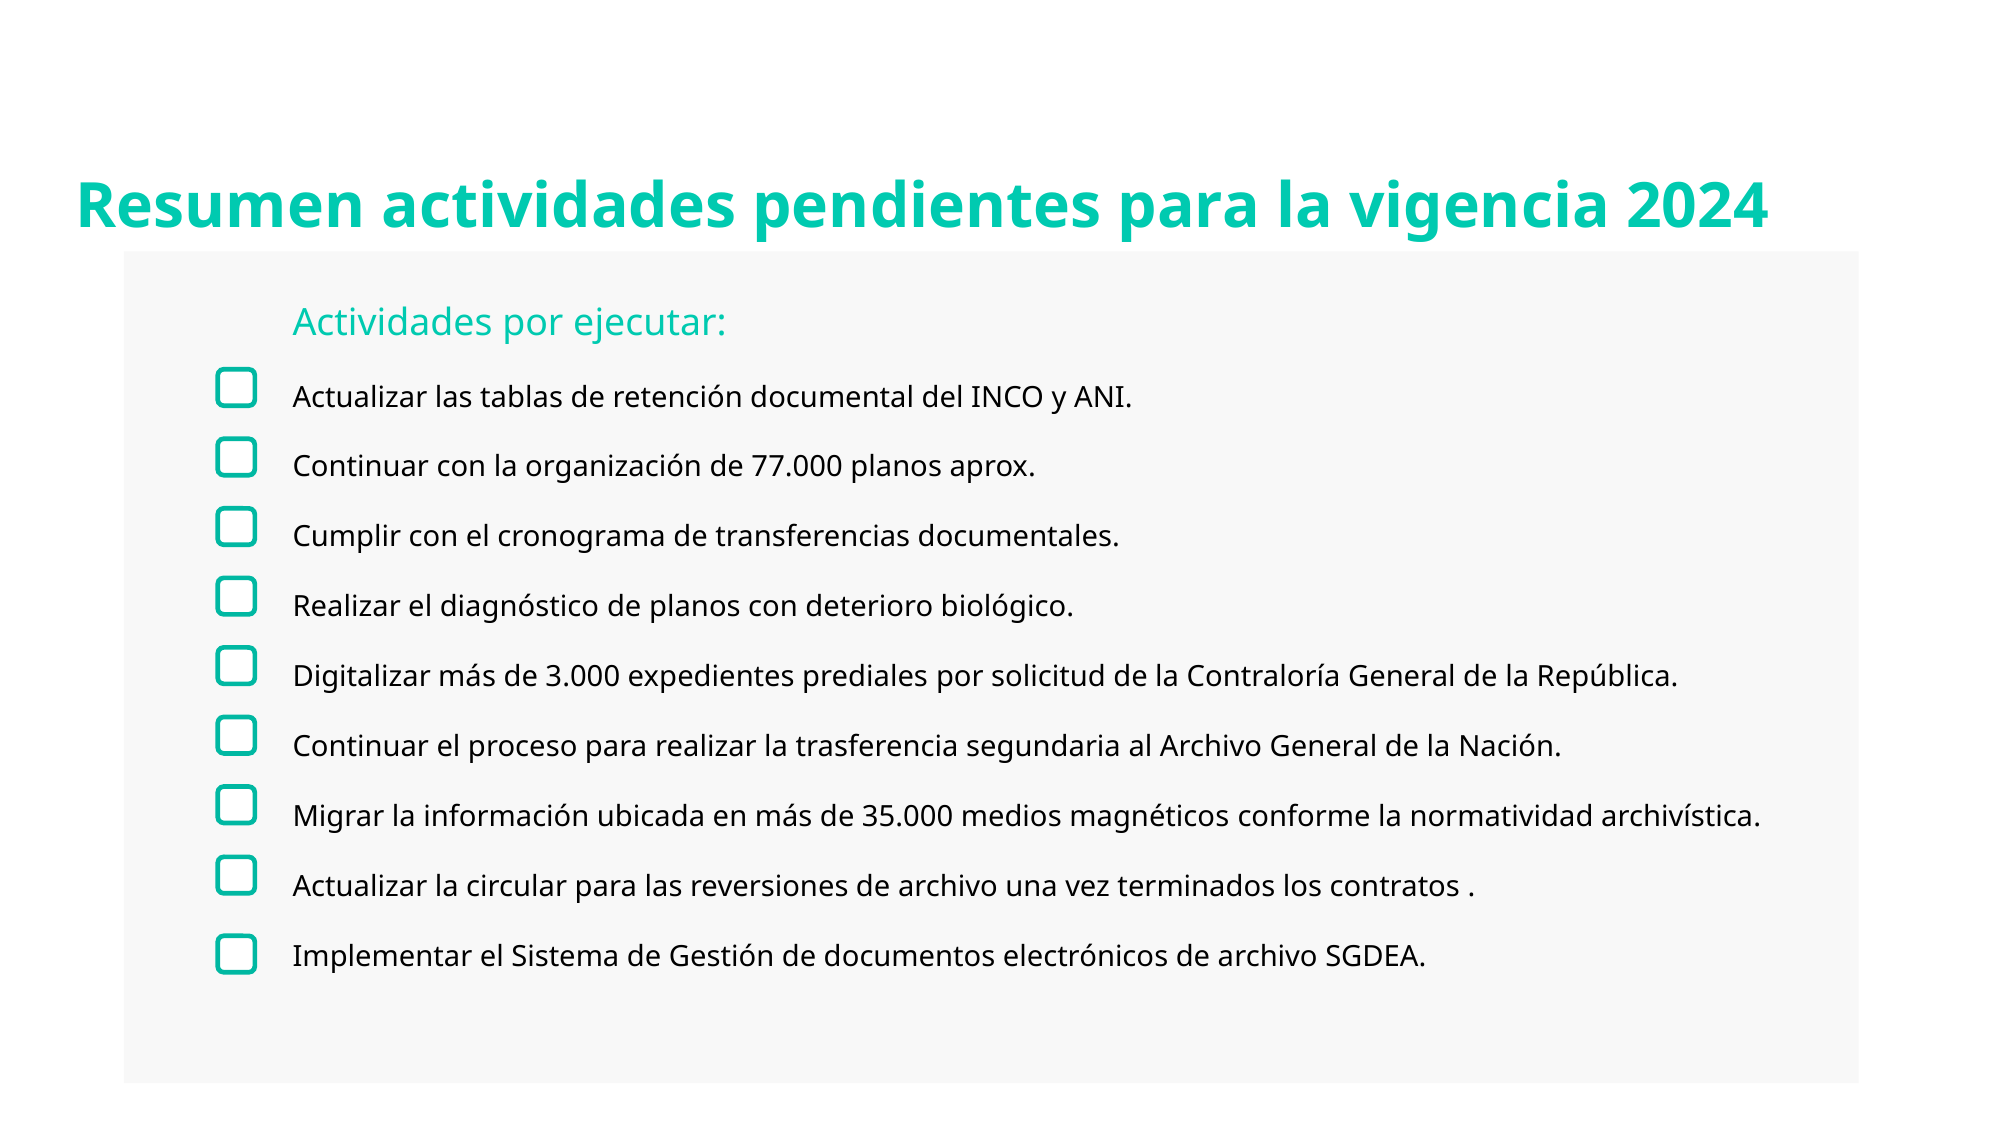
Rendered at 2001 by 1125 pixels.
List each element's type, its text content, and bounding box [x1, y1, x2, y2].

text_box Resumen actividades pendientes para la vigencia 2024 [40, 165, 1881, 247]
text_box [216, 368, 256, 407]
text_box [216, 934, 256, 974]
text_box [216, 855, 256, 895]
text_box [216, 576, 256, 616]
text_box [123, 250, 1860, 1084]
text_box [216, 507, 256, 546]
text_box [216, 646, 256, 685]
text_box [216, 715, 256, 755]
text_box Actividades por ejecutar: Actualizar las tablas de retención documental del INCO y ANI. Continuar con la organización de 77.000 planos aprox. Cumplir con el cronograma de transferencias documentales. Realizar el diagnóstico de planos con deterioro biológico. Digitalizar más de 3.000 expedientes prediales por solicitud de la Contraloría General de la República. Continuar el proceso para realizar la trasferencia segundaria al Archivo General de la Nación. Migrar la información ubicada en más de 35.000 medios magnéticos conforme la normatividad archivística. Actualizar la circular para las reversiones de archivo una vez terminados los contratos . Implementar el Sistema de Gestión de documentos electrónicos de archivo SGDEA. [277, 290, 1815, 980]
text_box [216, 437, 256, 477]
text_box [216, 785, 256, 825]
